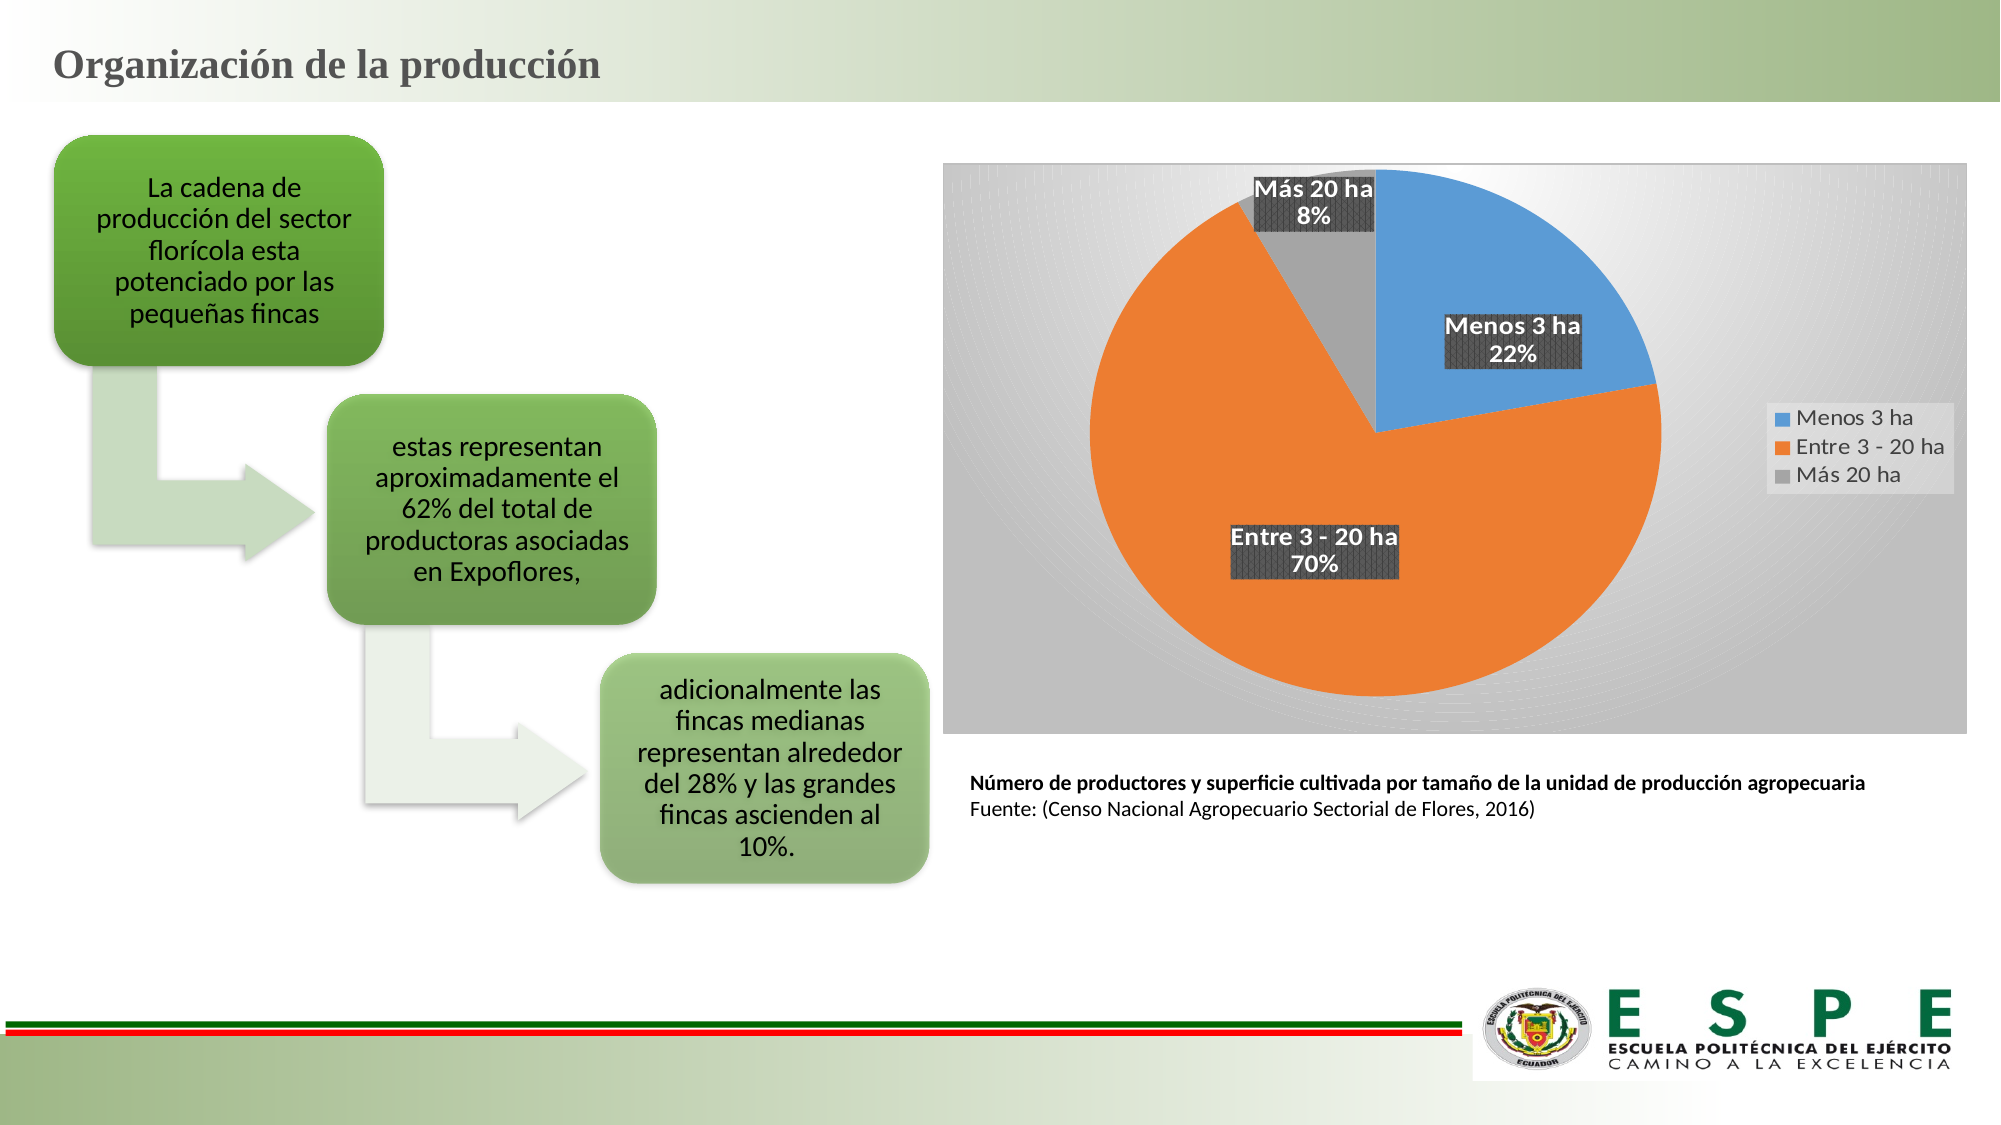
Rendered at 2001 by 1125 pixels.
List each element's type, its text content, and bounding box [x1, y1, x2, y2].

picture [1472, 976, 1977, 1081]
text_box Organización de la producción [37, 28, 617, 94]
chart [942, 115, 1968, 734]
text_box Número de productores y superficie cultivada por tamaño de la unidad de producción agropecuaria Fuente: (Censo Nacional Agropecuario Sectorial de Flores, 2016) [985, 761, 1956, 855]
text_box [3, 131, 980, 889]
